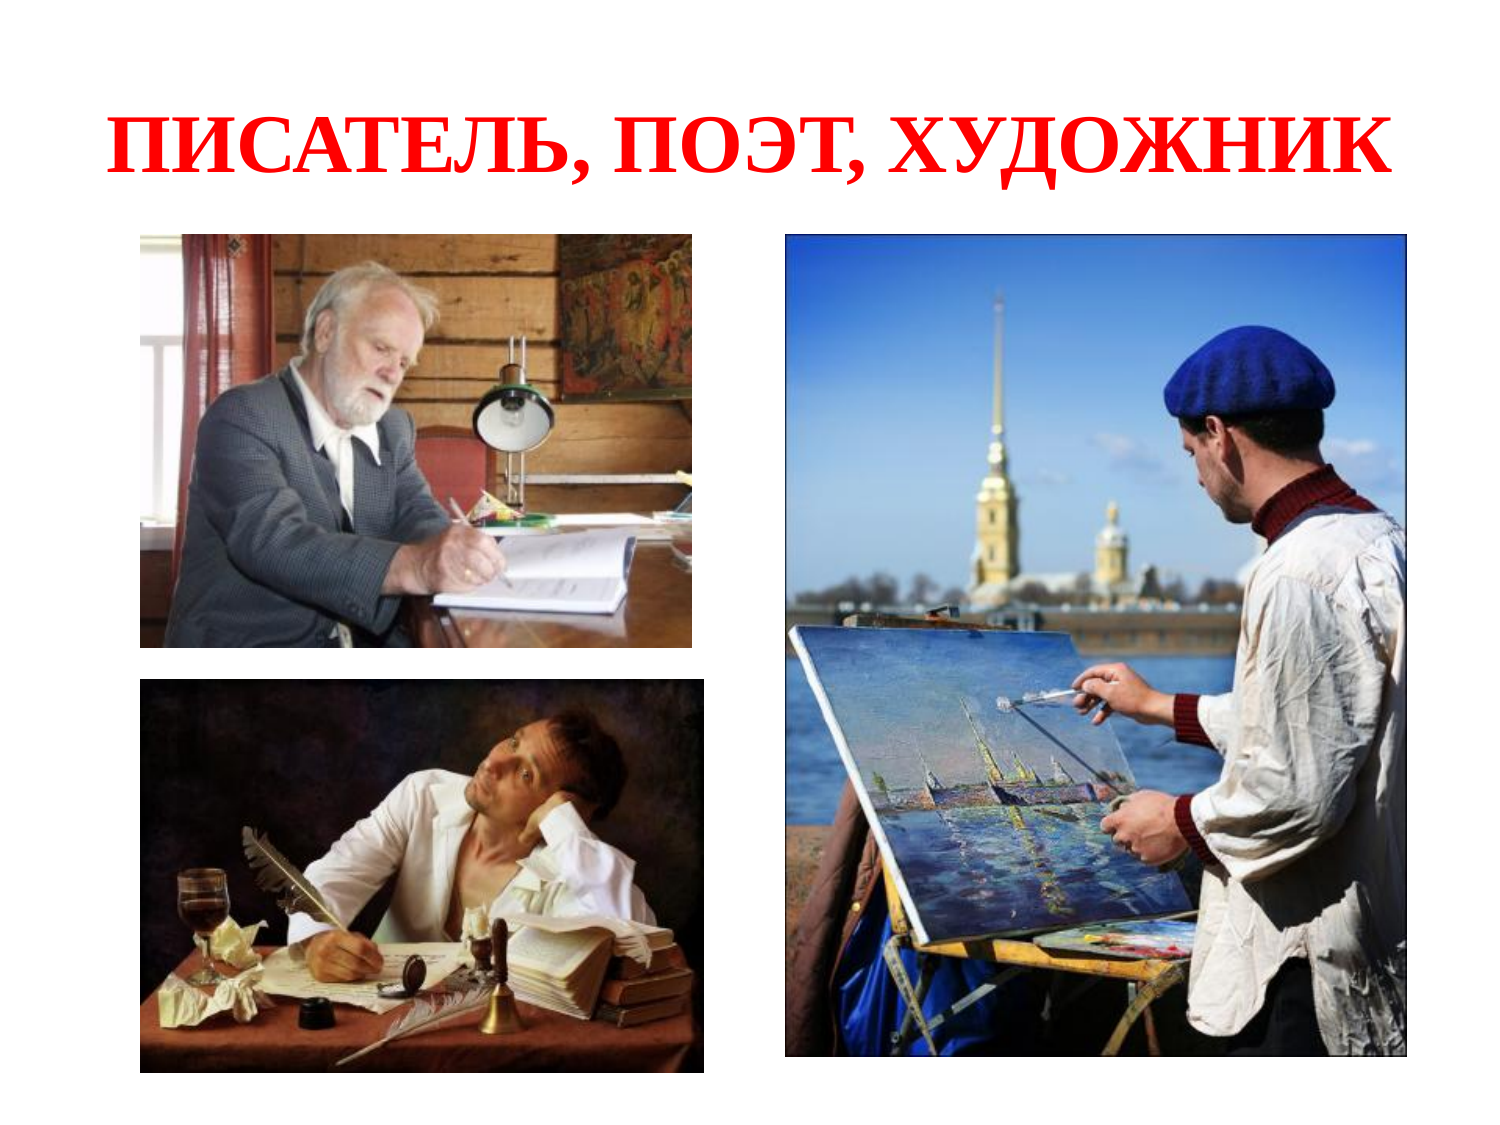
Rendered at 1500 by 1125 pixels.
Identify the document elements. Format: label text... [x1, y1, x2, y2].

picture [784, 234, 1407, 1057]
picture [140, 234, 692, 648]
title ПИСАТЕЛЬ, ПОЭТ, ХУДОЖНИК [75, 45, 1425, 233]
picture [140, 679, 704, 1073]
